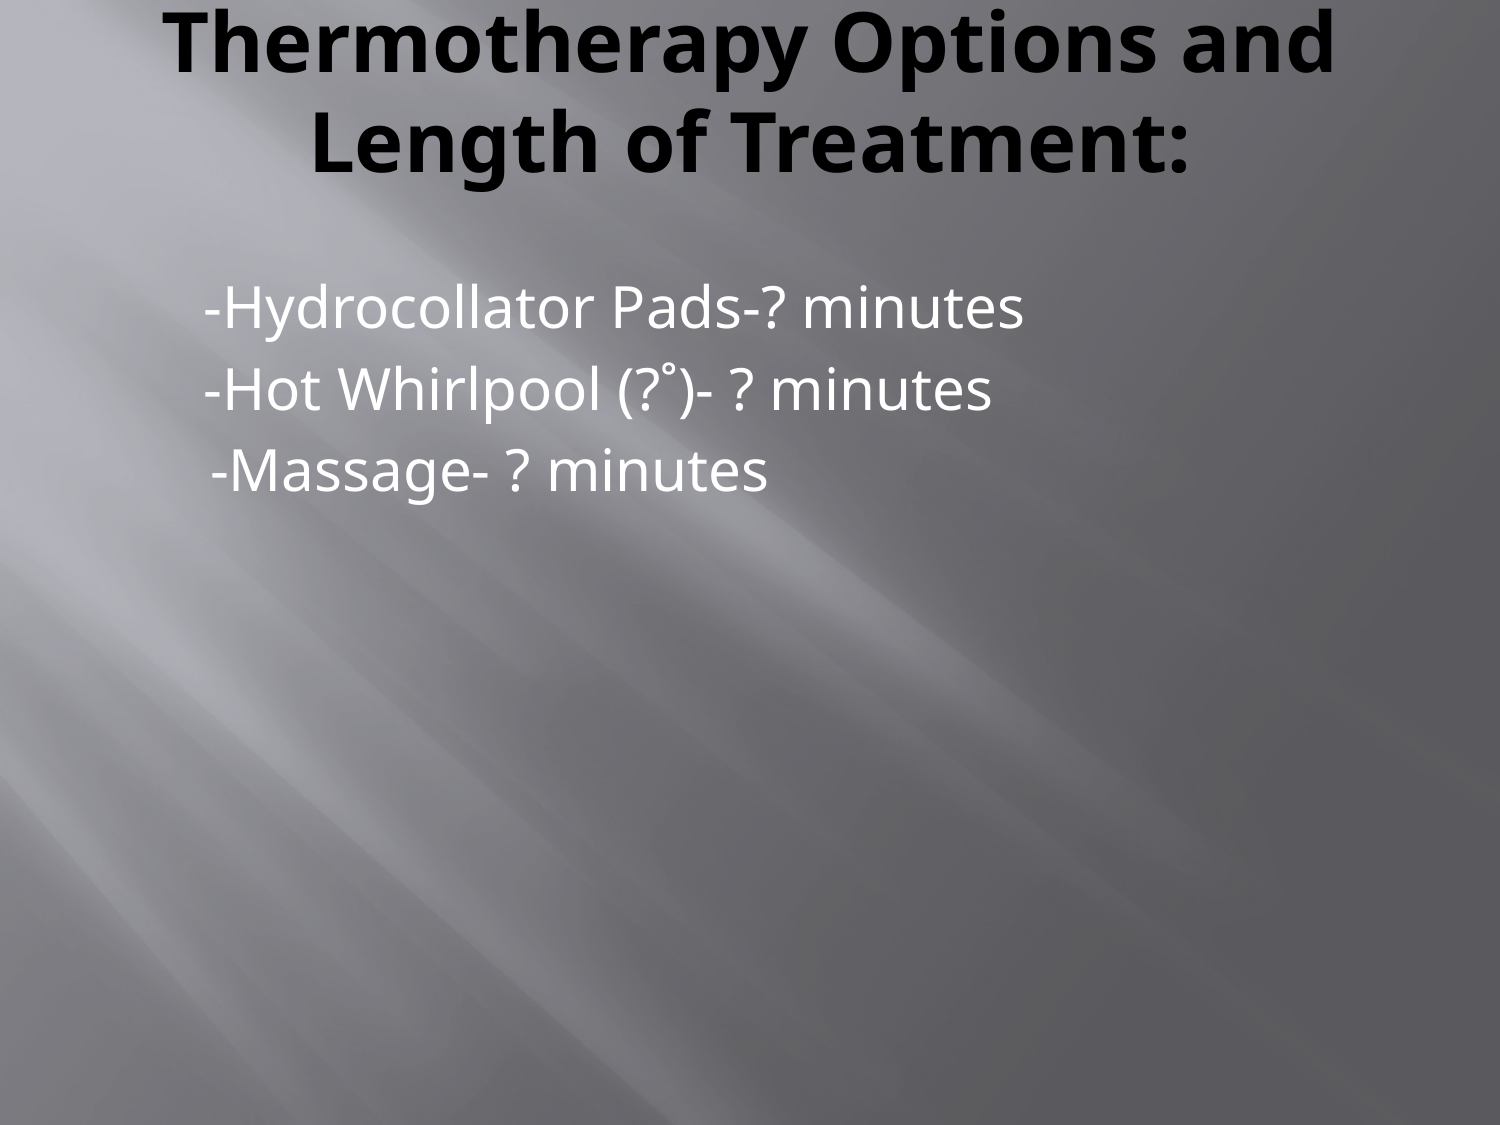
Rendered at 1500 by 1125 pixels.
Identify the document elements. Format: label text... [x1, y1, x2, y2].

list -Hydrocollator Pads-? minutes -Hot Whirlpool (?˚)- ? minutes -Massage- ? minutes [75, 262, 1425, 1035]
title Thermotherapy Options and Length of Treatment: [75, 45, 1425, 233]
